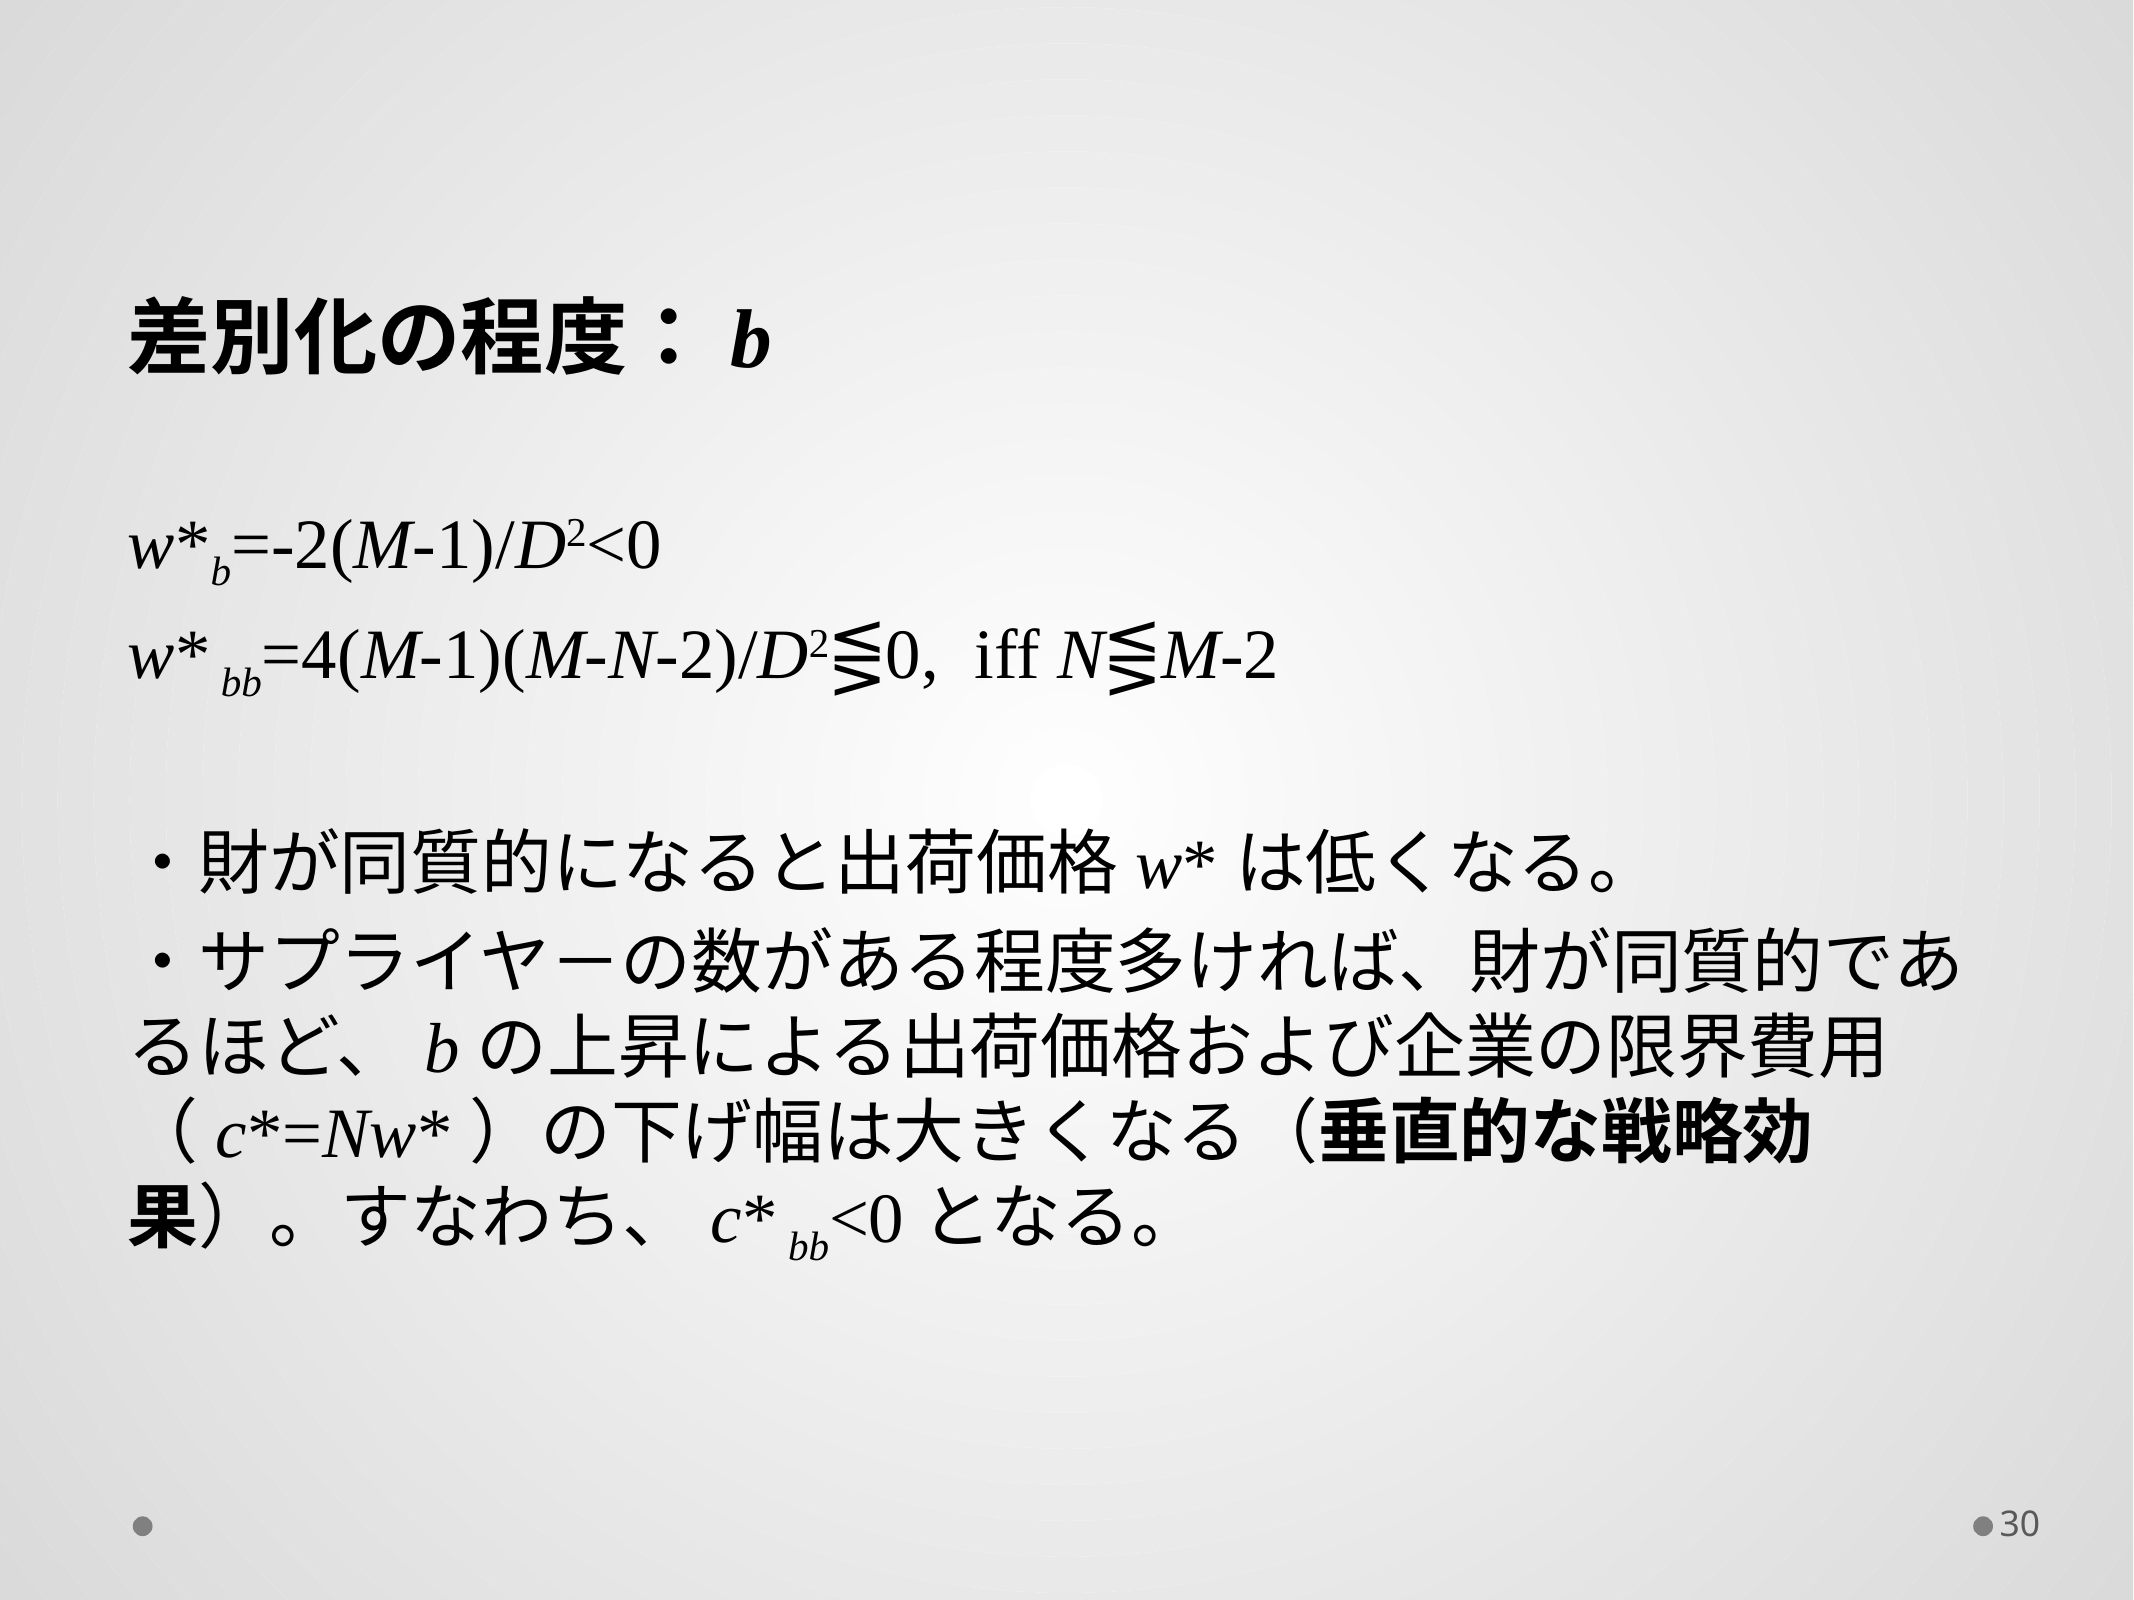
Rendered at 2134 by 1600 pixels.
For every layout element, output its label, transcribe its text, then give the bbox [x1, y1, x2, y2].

slide_number 30 [1993, 1482, 2125, 1569]
list 差別化の程度：b w*b=-2(M-1)/D2<0 w* bb=4(M-1)(M-N-2)/D2⋚0, iff N⋚M-2 ・財が同質的になると出荷価格w*は低くなる。 ・サプライヤ－の数がある程度多ければ、財が同質的であるほど、bの上昇による出荷価格および企業の限界費用（c*=Nw*）の下げ幅は大きくなる（垂直的な戦略効果）。すなわち、c* bb<0となる。 [106, 273, 2027, 1425]
